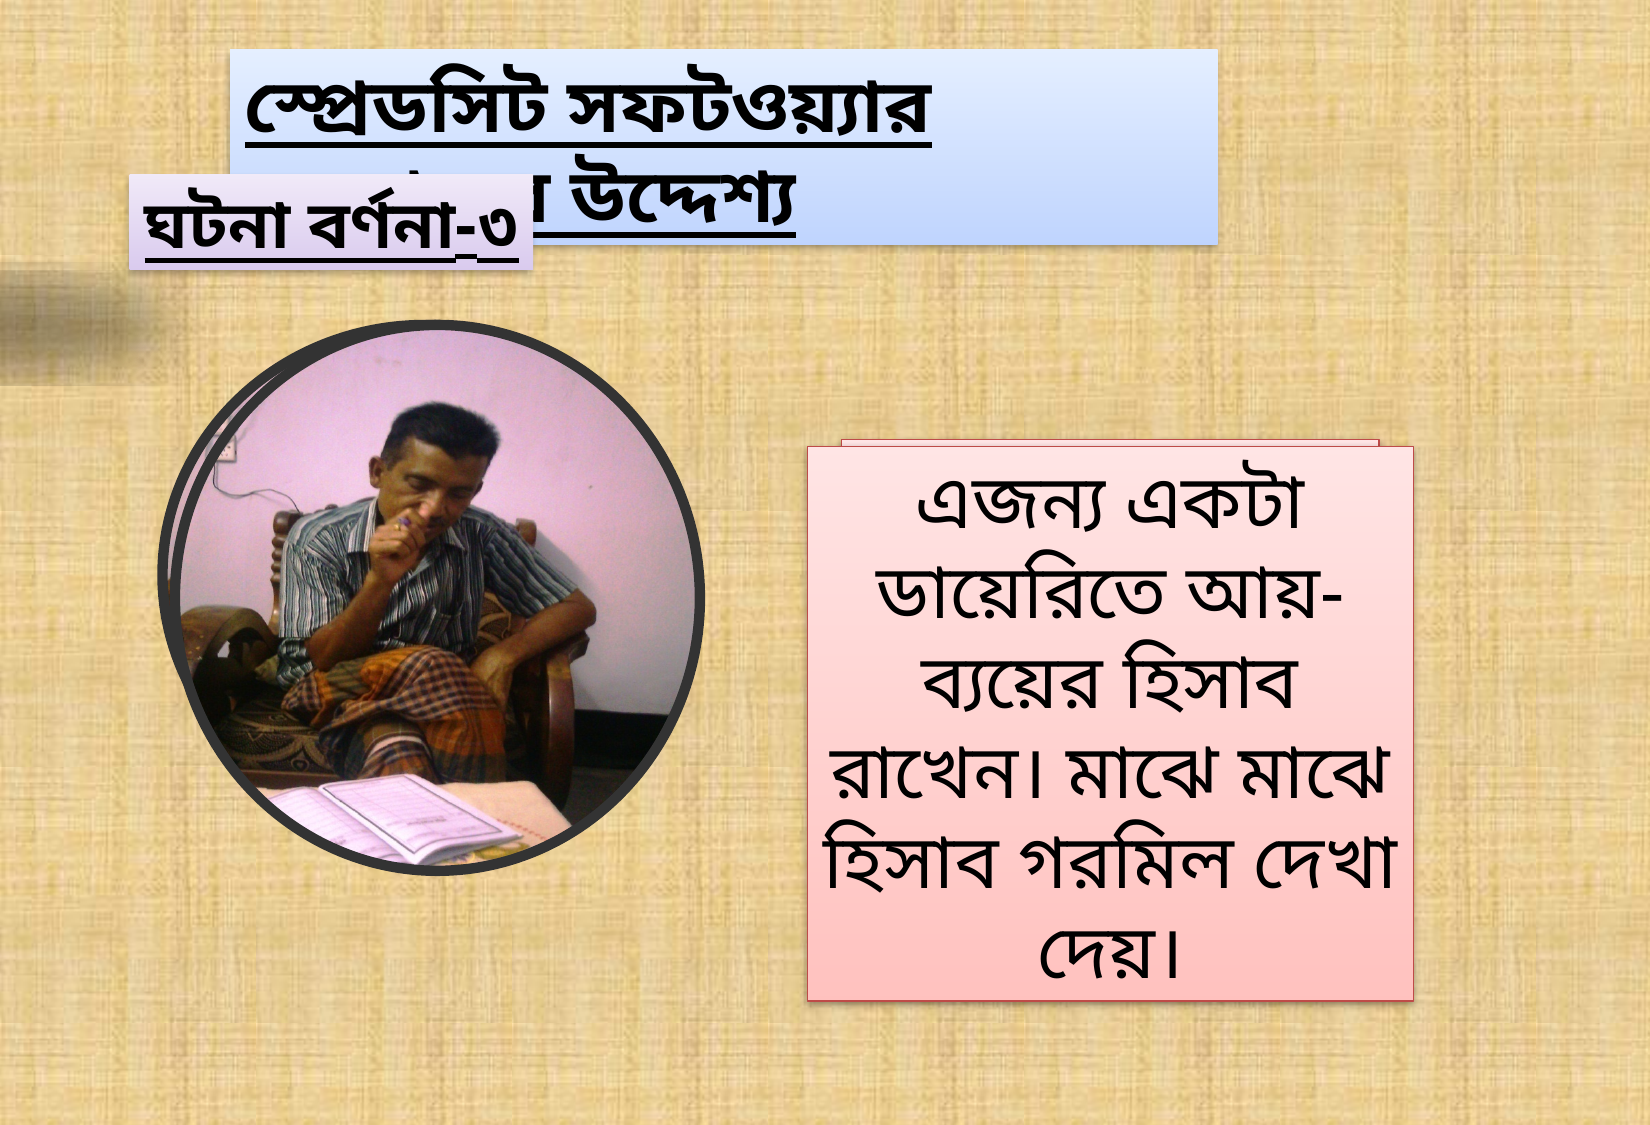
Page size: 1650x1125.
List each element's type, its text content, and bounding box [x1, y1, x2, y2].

picture [0, 0, 1650, 1125]
text_box স্প্রেডসিট সফটওয়্যার ব্যবহারের উদ্দেশ্য [229, 49, 1218, 245]
text_box মি. সুমন সবসময় আয়ের সাথে সঙ্গতি রেখে সংসার চালানোর চেষ্টা করেন। [841, 439, 1380, 444]
text_box এজন্য একটা ডায়েরিতে আয়-ব্যয়ের হিসাব রাখেন। মাঝে মাঝে হিসাব গরমিল দেখা দেয়। [807, 446, 1414, 1002]
text_box ঘটনা বর্ণনা-৩ [129, 174, 534, 270]
